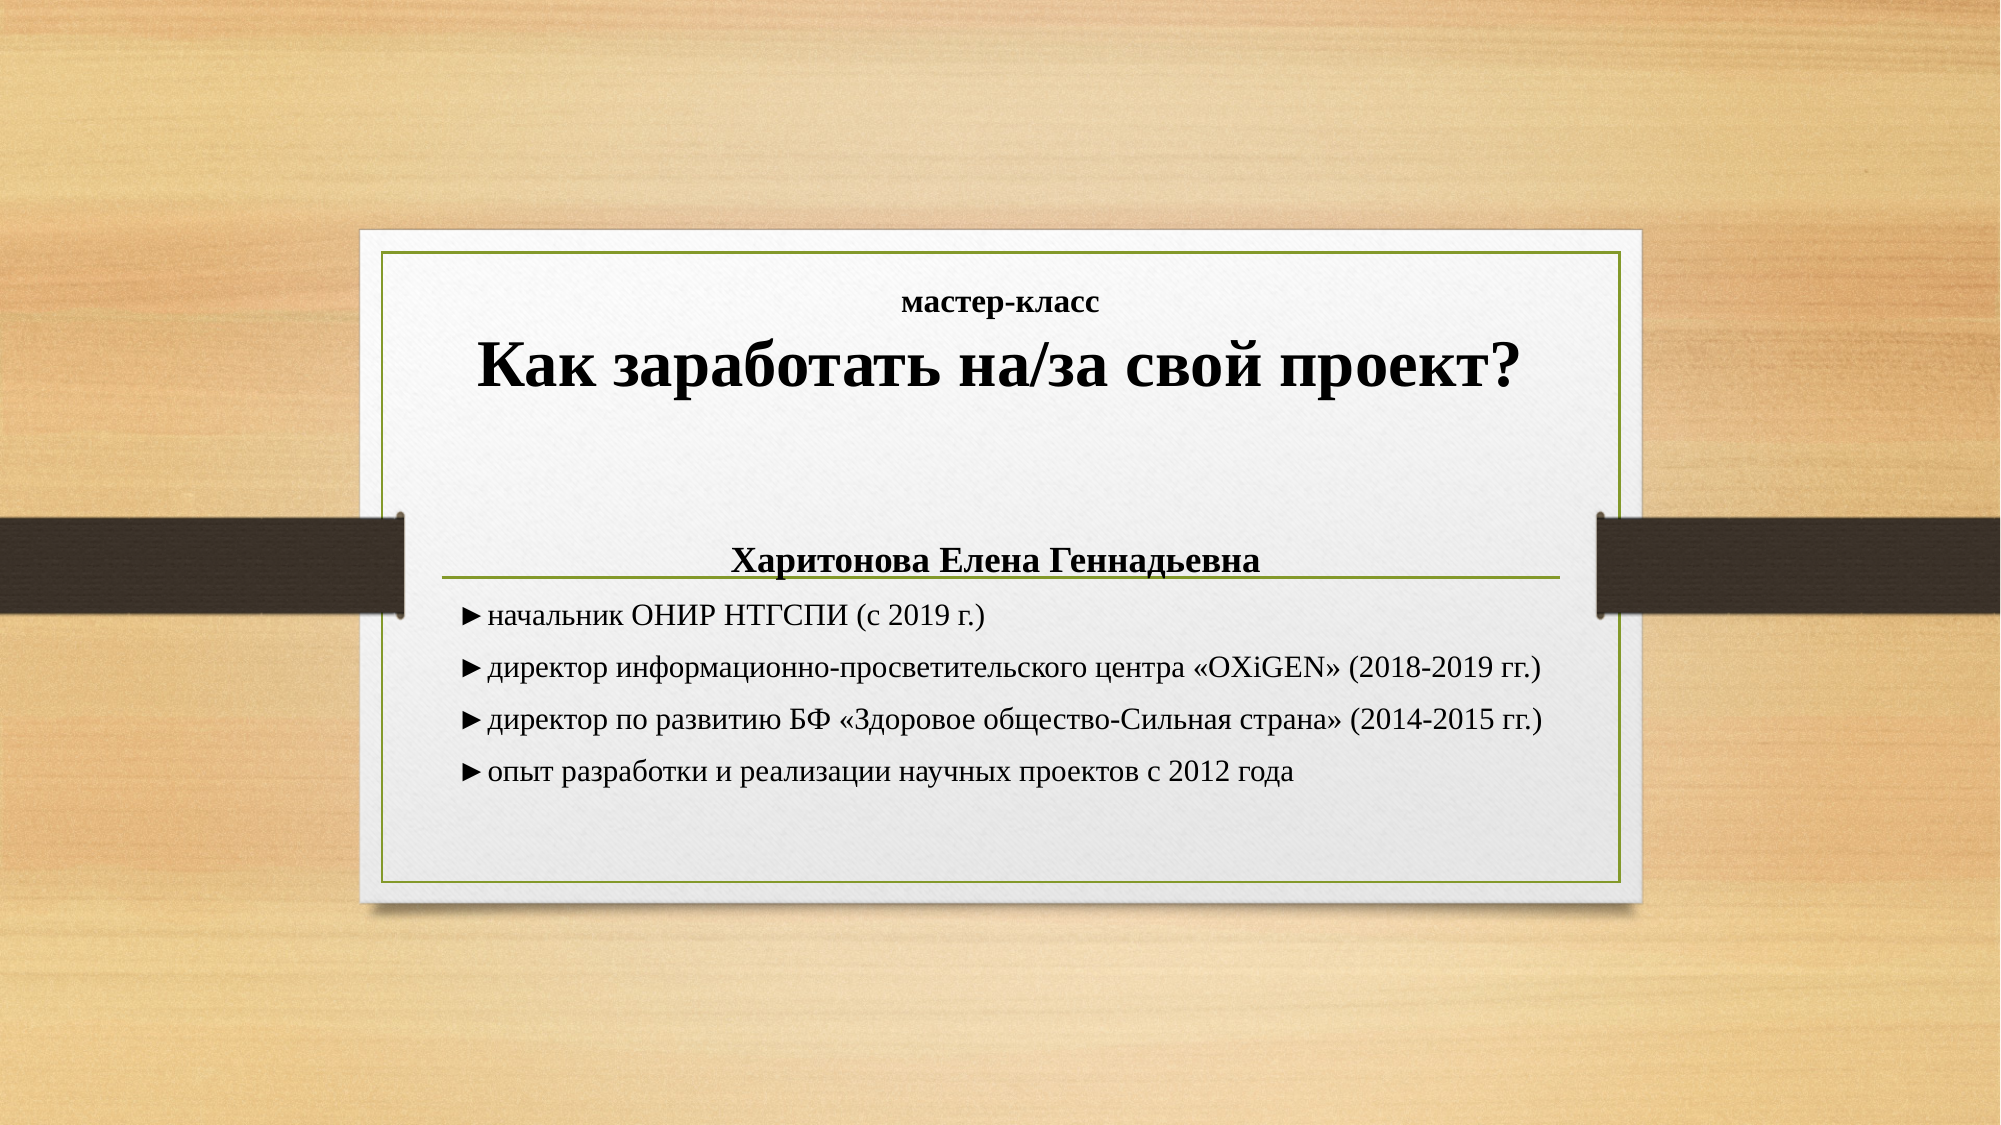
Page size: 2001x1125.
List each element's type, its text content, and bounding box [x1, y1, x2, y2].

subtitle Харитонова Елена Геннадьевна ►начальник ОНИР НТГСПИ (с 2019 г.) ►директор информационно-просветительского центра «OXiGEN» (2018-2019 гг.) ►директор по развитию БФ «Здоровое общество-Сильная страна» (2014-2015 гг.) ►опыт разработки и реализации научных проектов с 2012 года [441, 528, 1560, 817]
picture [0, 0, 2001, 1125]
title мастер-класс Как заработать на/за свой проект? [441, 260, 1560, 407]
